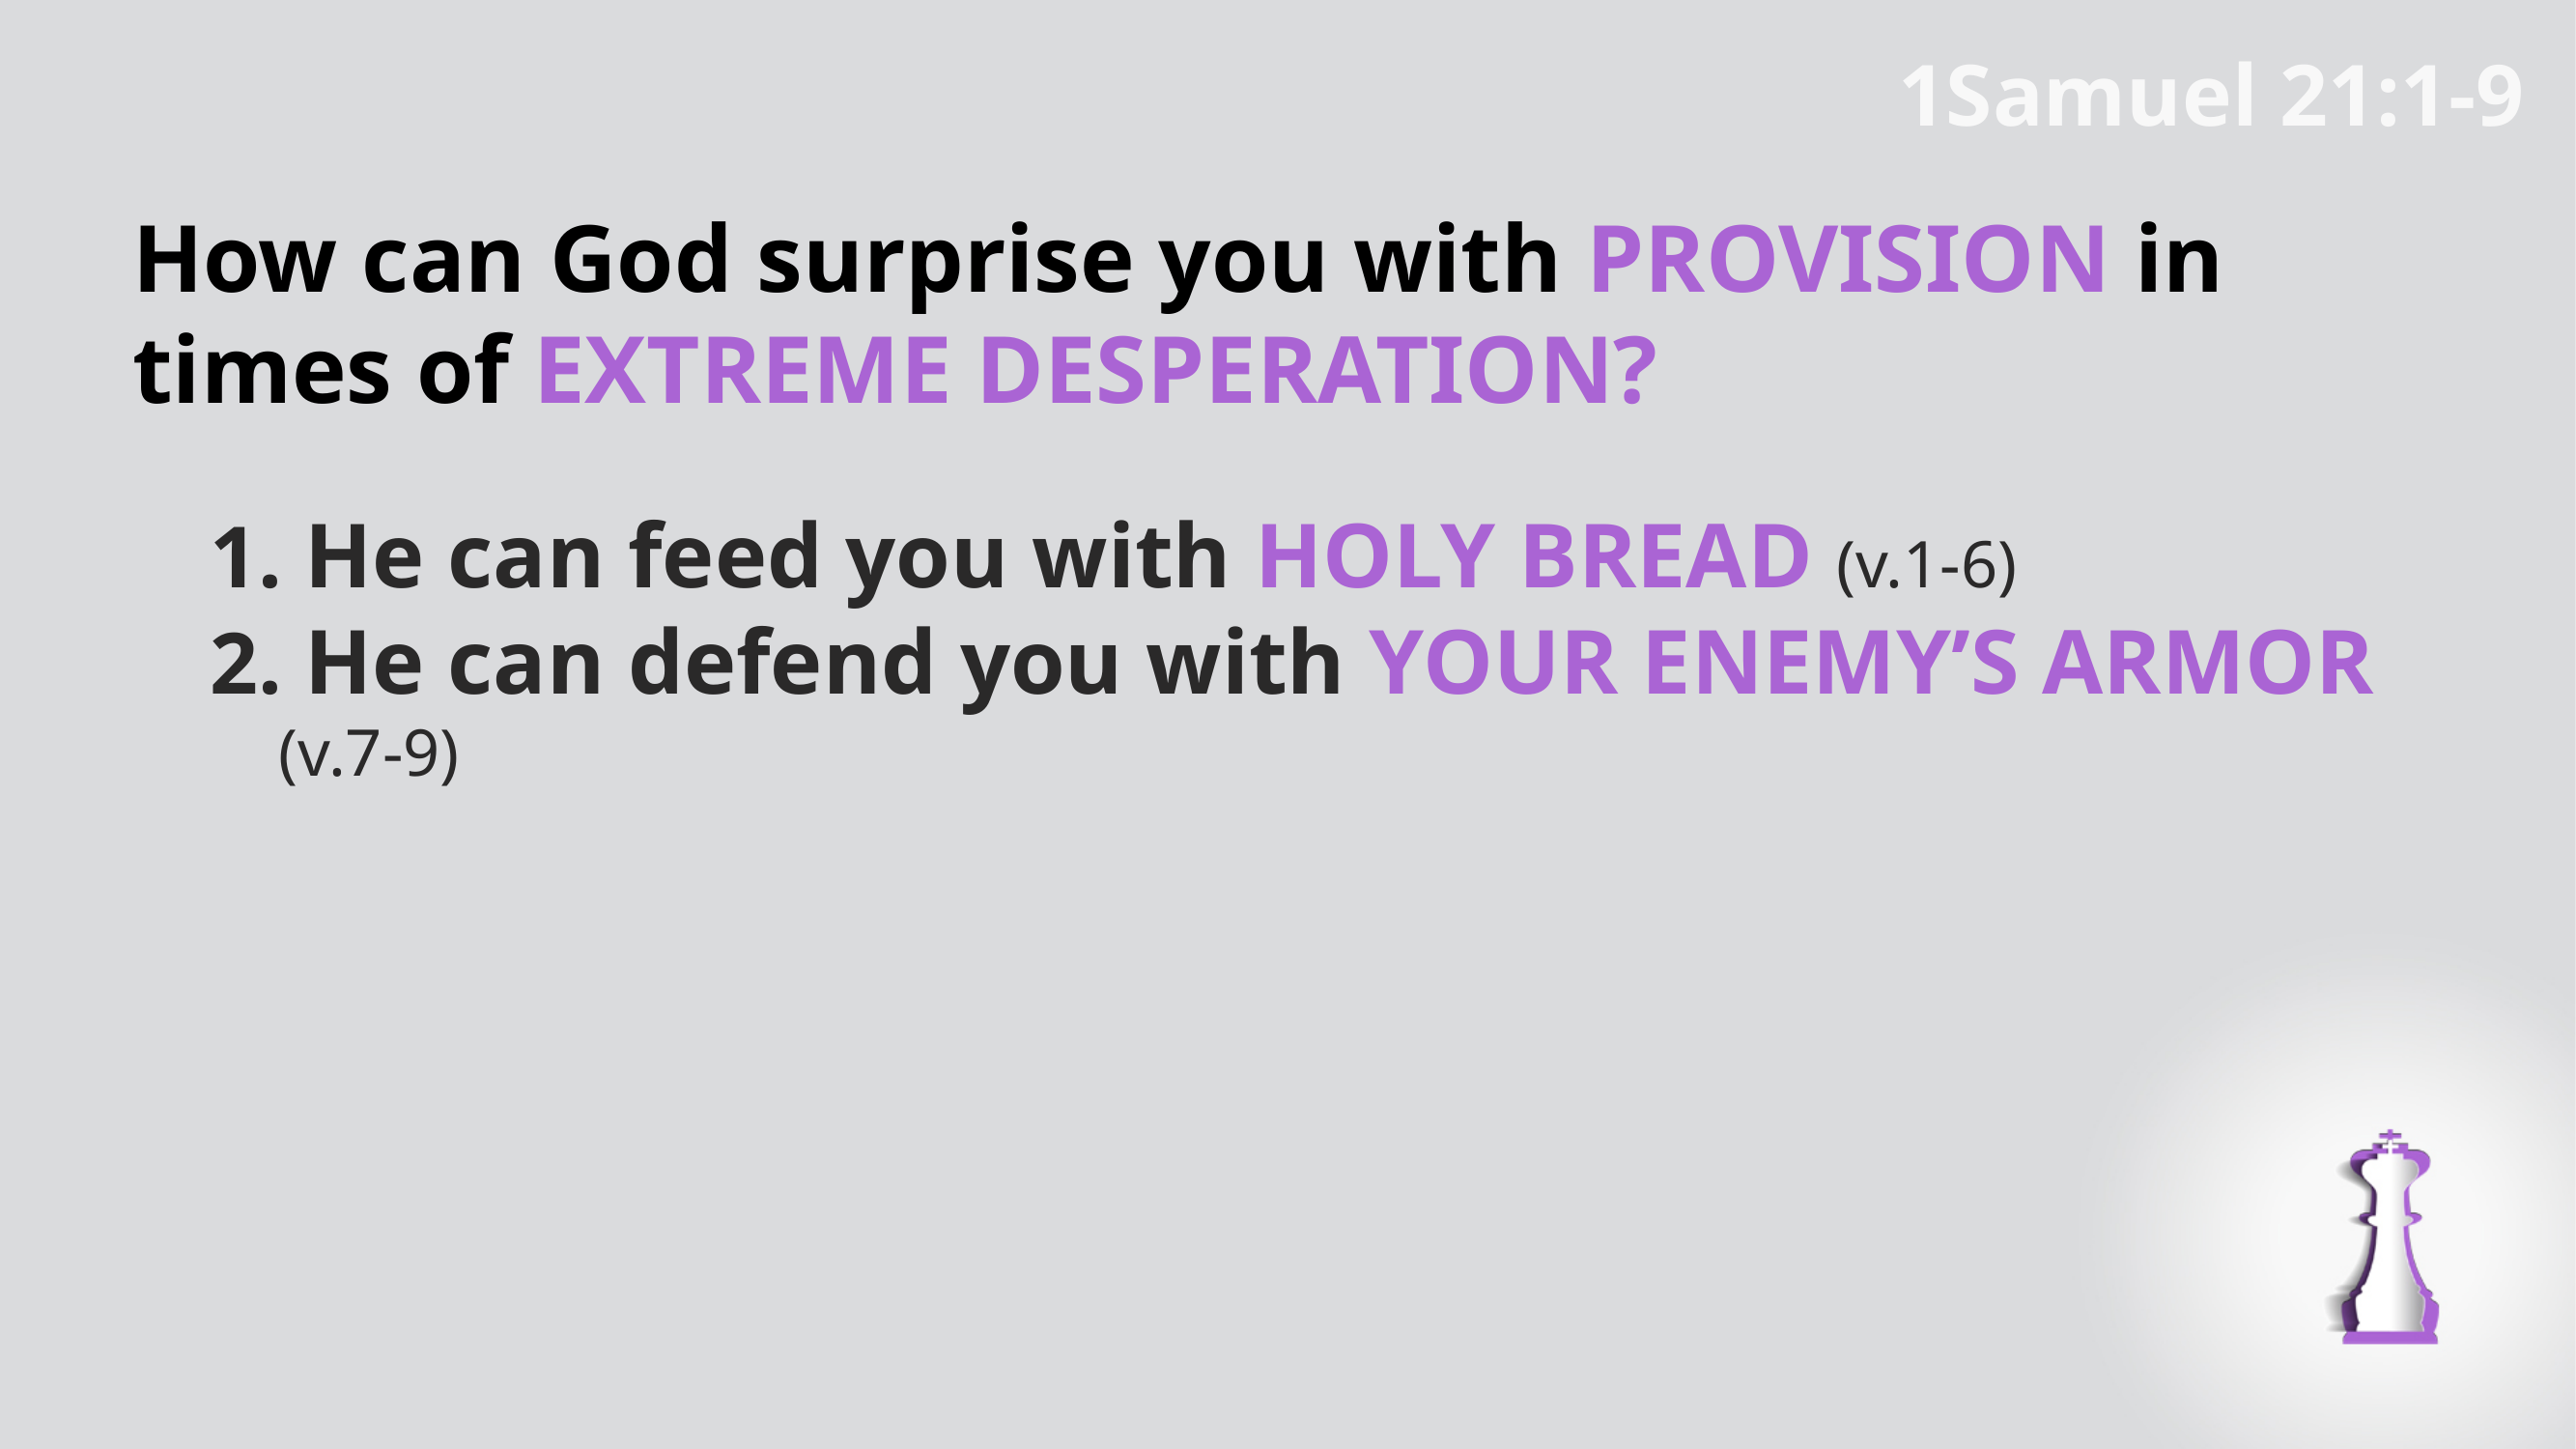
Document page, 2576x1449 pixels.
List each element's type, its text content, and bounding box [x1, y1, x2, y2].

picture [0, 0, 2576, 1449]
text_box 1Samuel 21:1-9 [1802, 34, 2533, 151]
text_box How can God surprise you with PROVISION in times of EXTREME DESPERATION? He can feed you with HOLY BREAD (v.1-6) He can defend you with YOUR ENEMY’S ARMOR (v.7-9) [118, 192, 2458, 1062]
